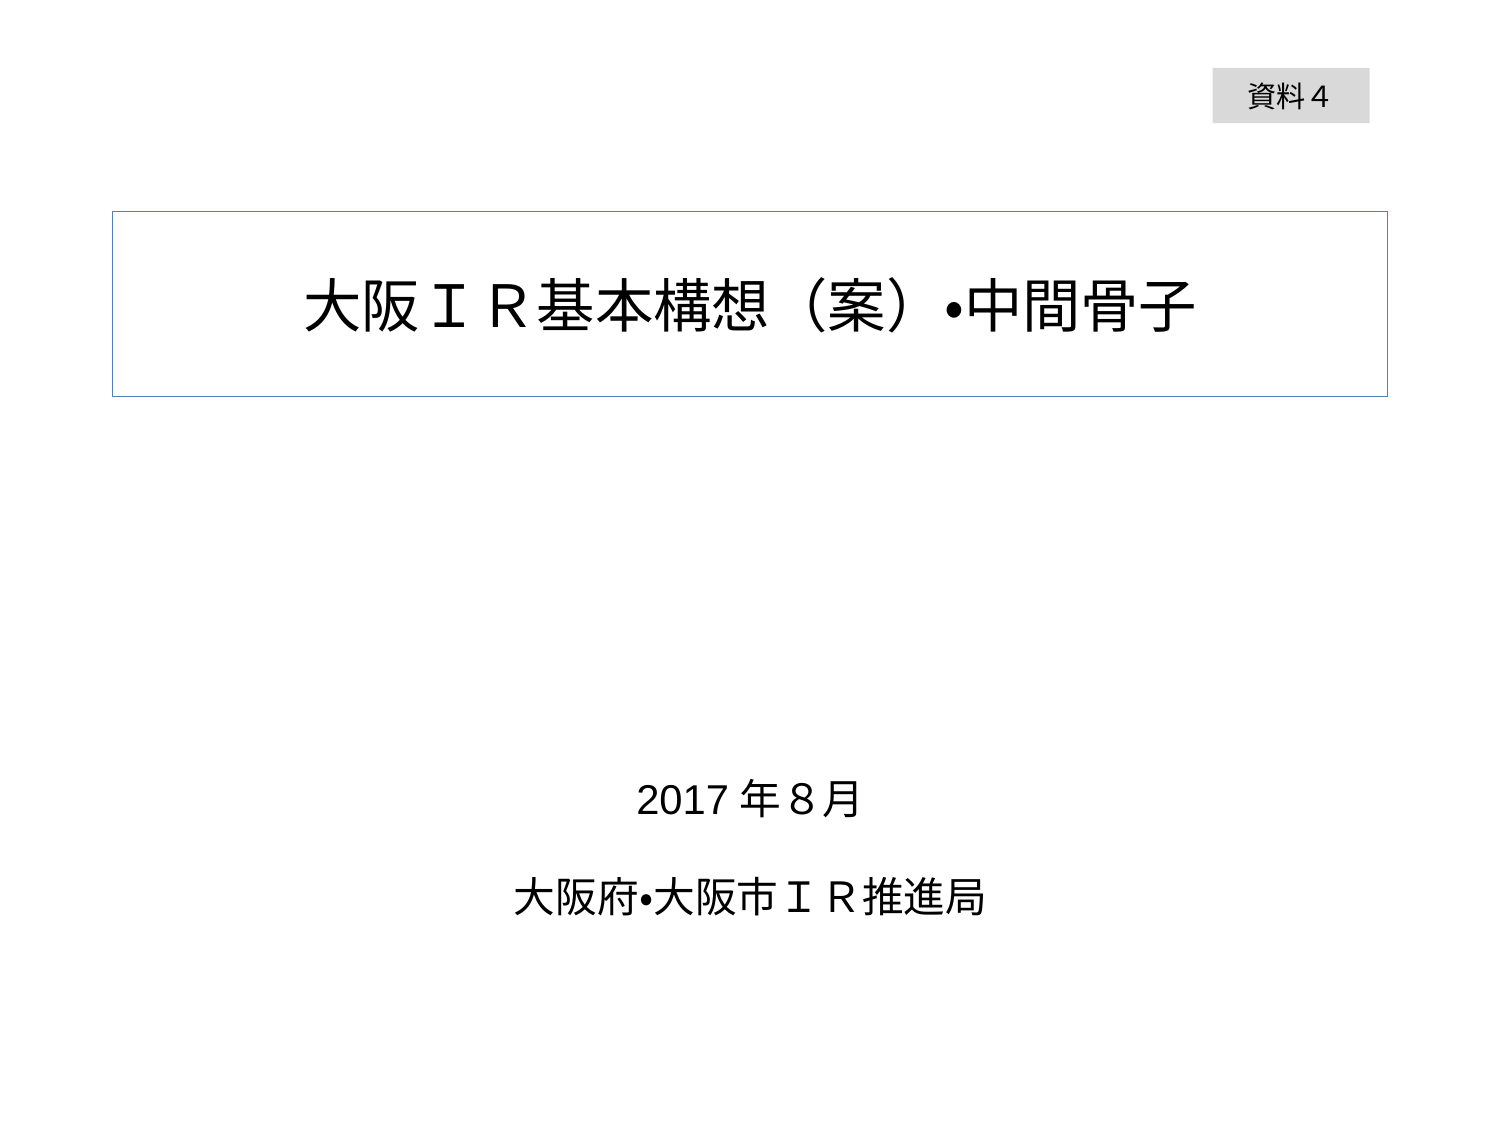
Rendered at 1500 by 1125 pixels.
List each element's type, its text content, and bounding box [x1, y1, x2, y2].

text_box 2017年８月 [261, 760, 1240, 836]
title 大阪ＩＲ基本構想（案）・中間骨子 [112, 211, 1388, 397]
text_box 大阪府・大阪市ＩＲ推進局 [261, 858, 1240, 933]
text_box 資料４ [1210, 66, 1372, 125]
